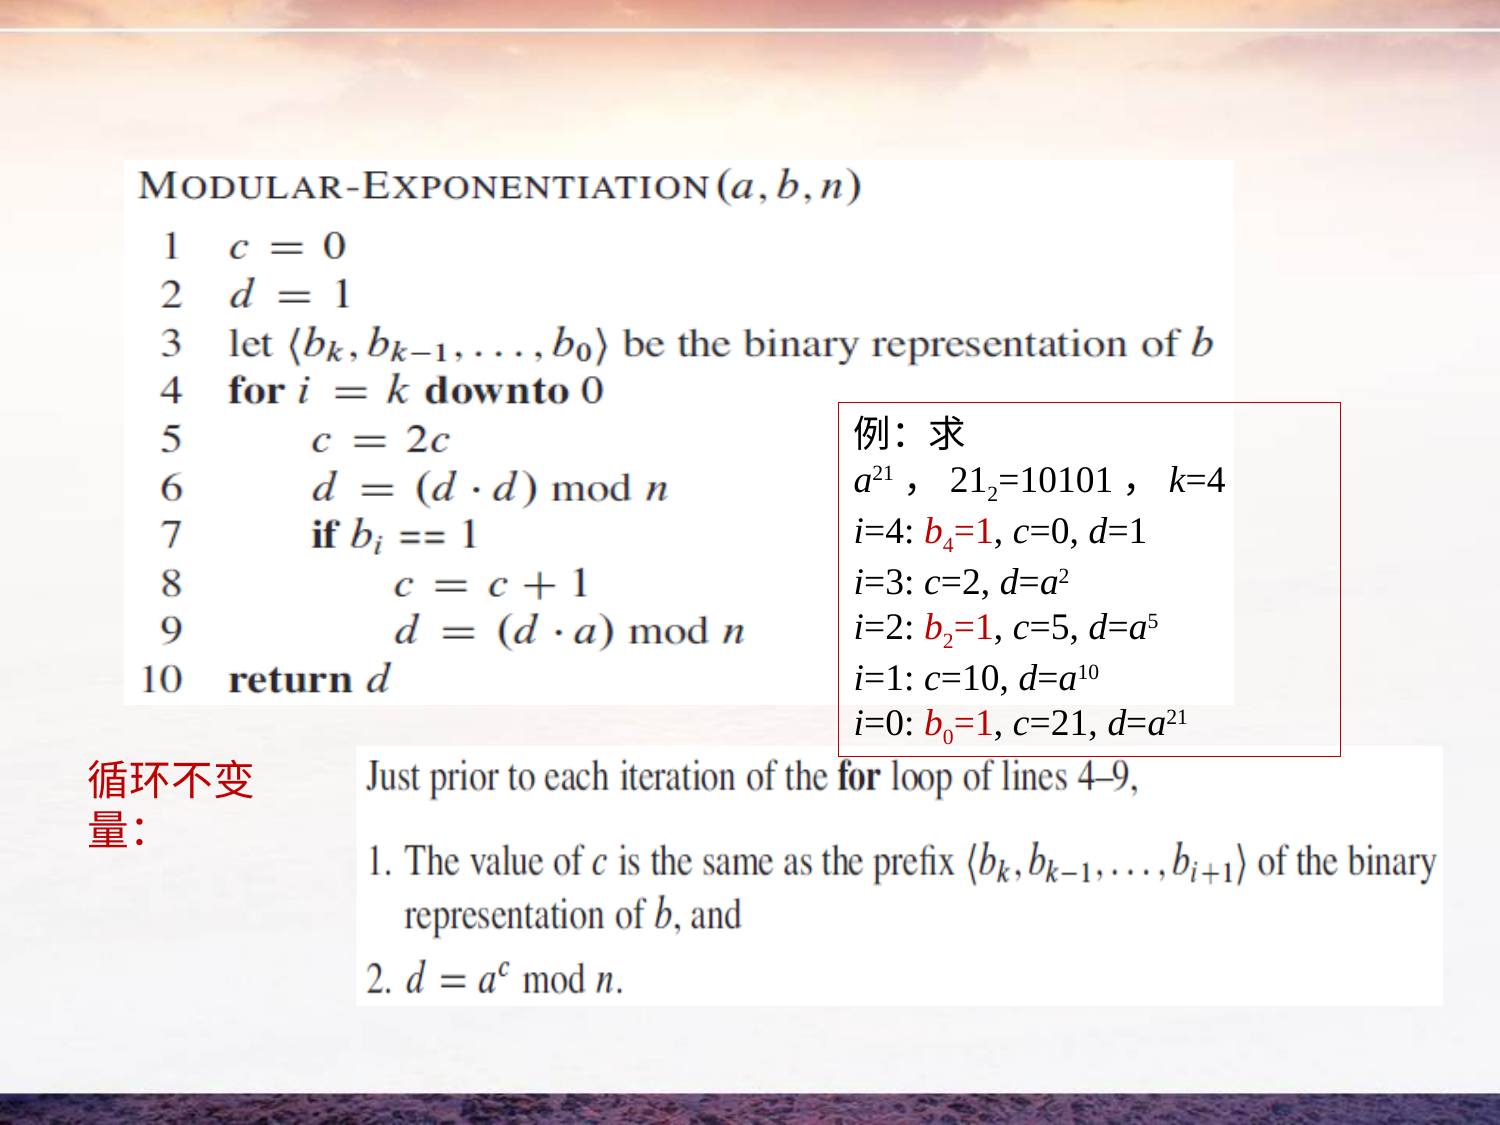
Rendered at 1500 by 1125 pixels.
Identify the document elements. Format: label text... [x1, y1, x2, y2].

text_box 循环不变量： [73, 746, 325, 862]
text_box 例：求a21，212=10101，k=4 i=4: b4=1, c=0, d=1 i=3: c=2, d=a2 i=2: b2=1, c=5, d=a5 i=1: c=10, d=a10 i=0: b0=1, c=21, d=a21 [838, 402, 1341, 744]
picture [0, 0, 1500, 1125]
